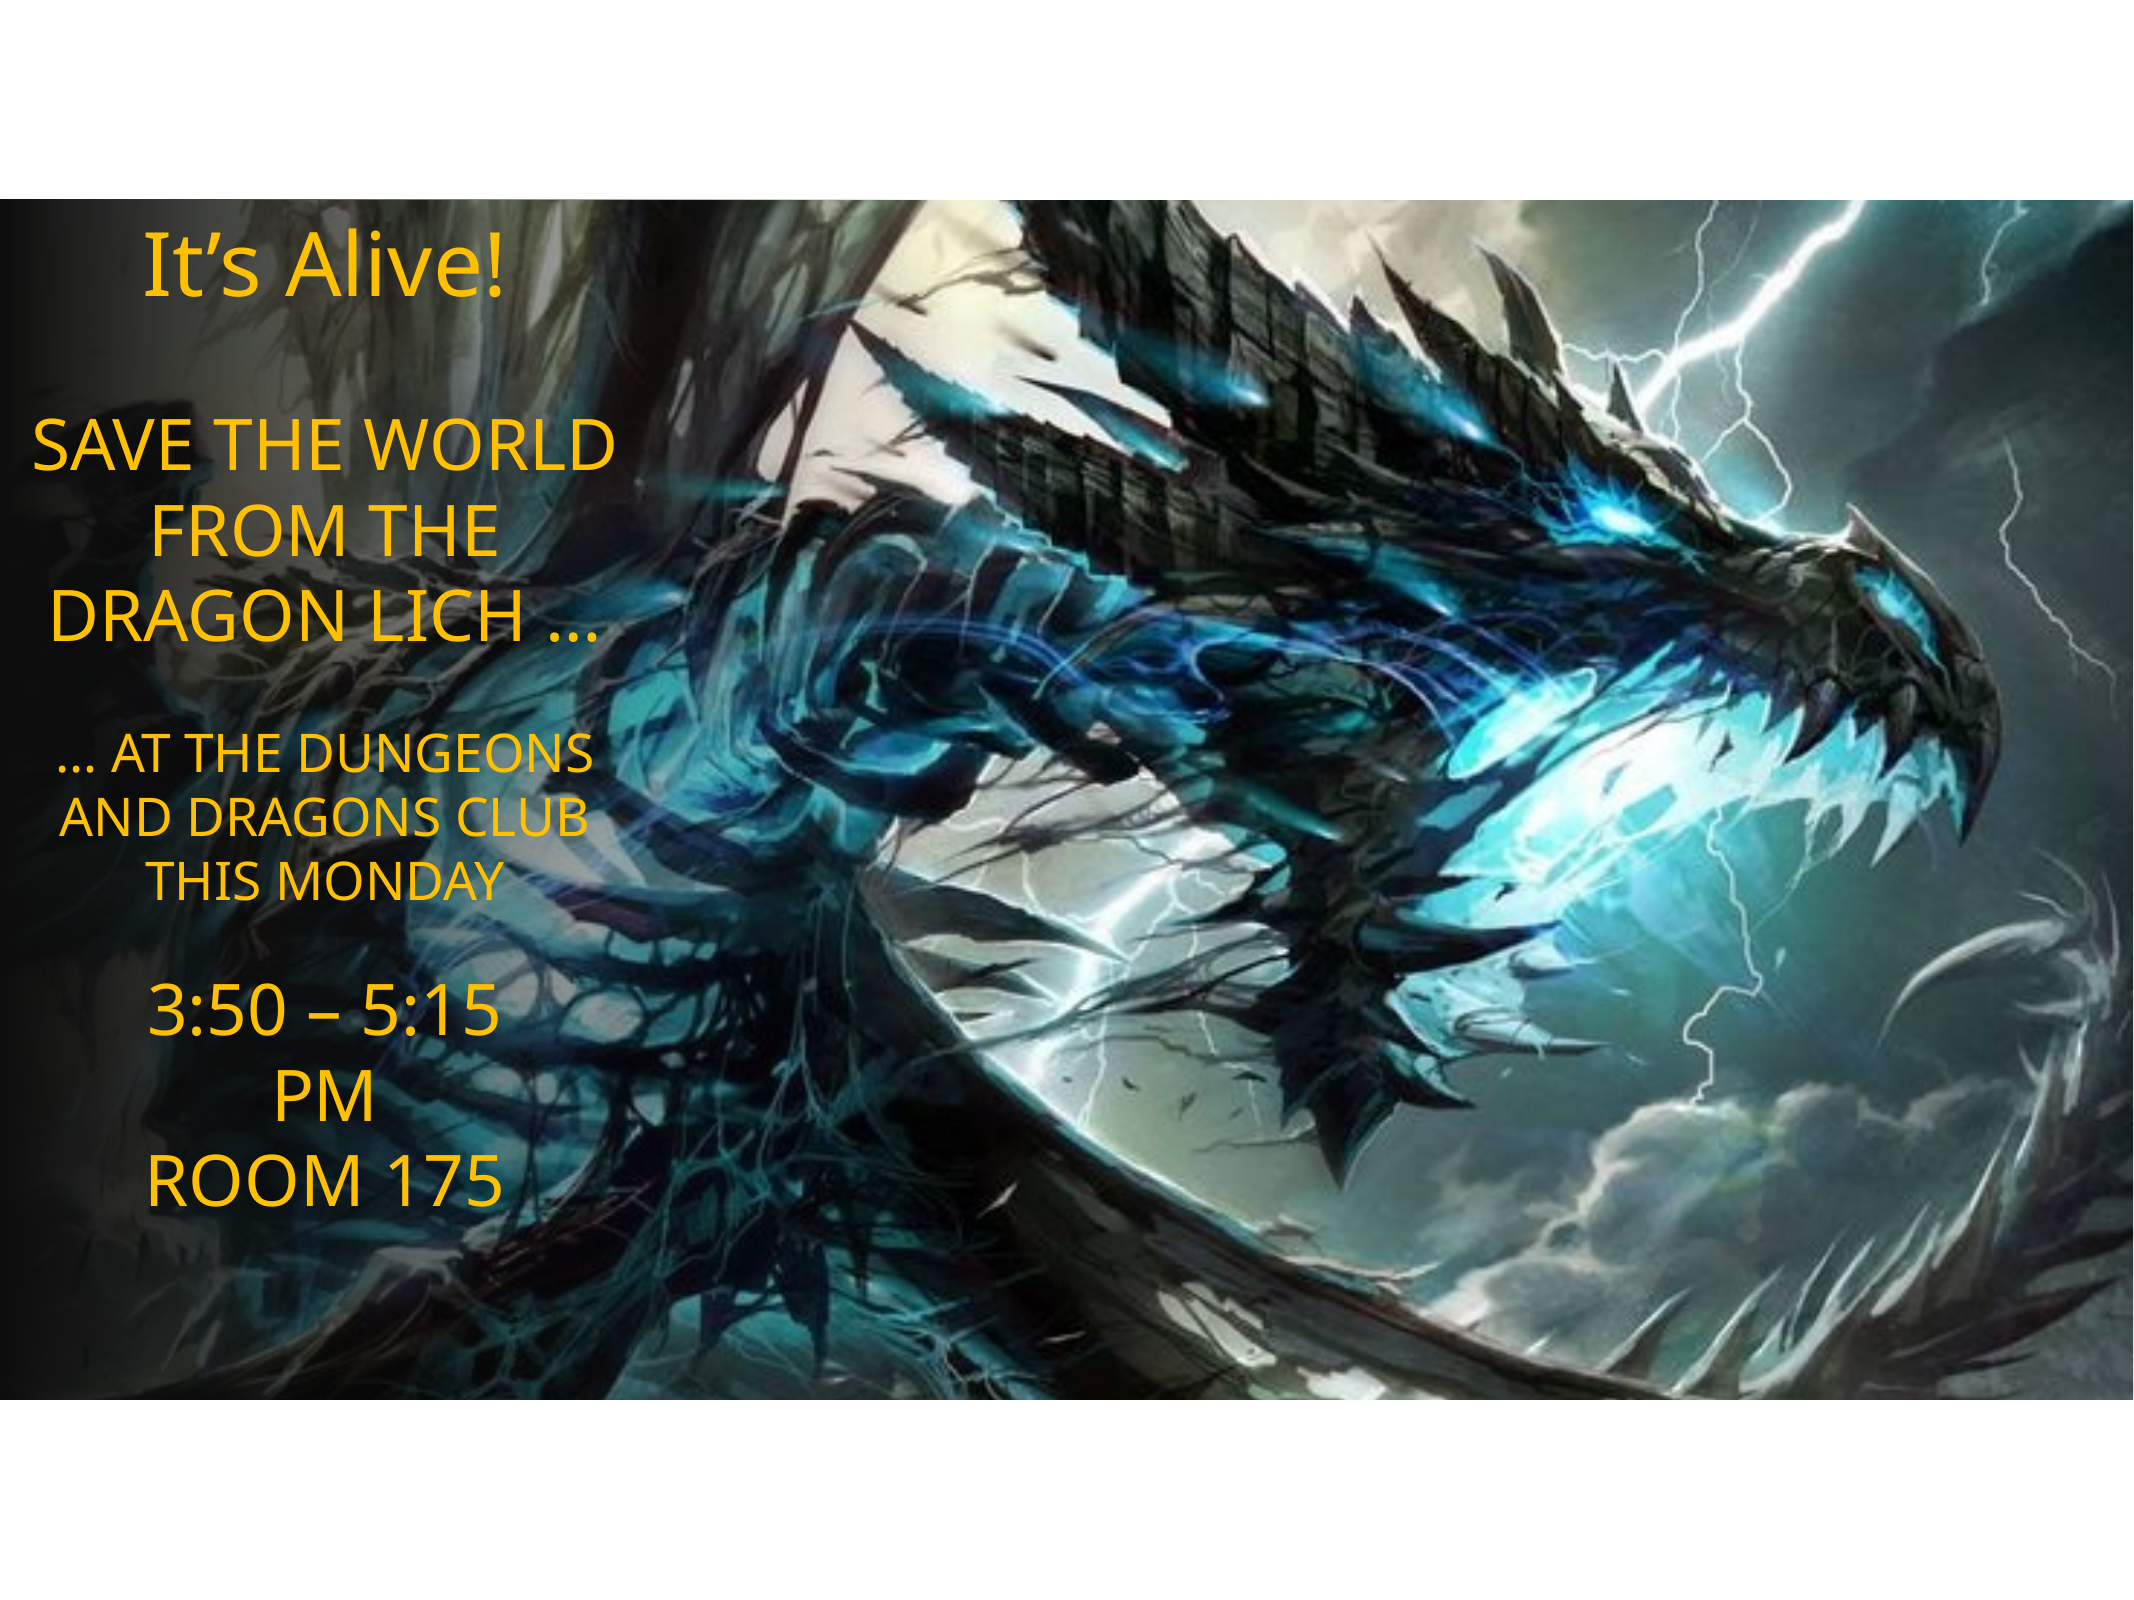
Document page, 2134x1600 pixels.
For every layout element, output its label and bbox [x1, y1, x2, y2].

picture [0, 199, 2134, 1400]
